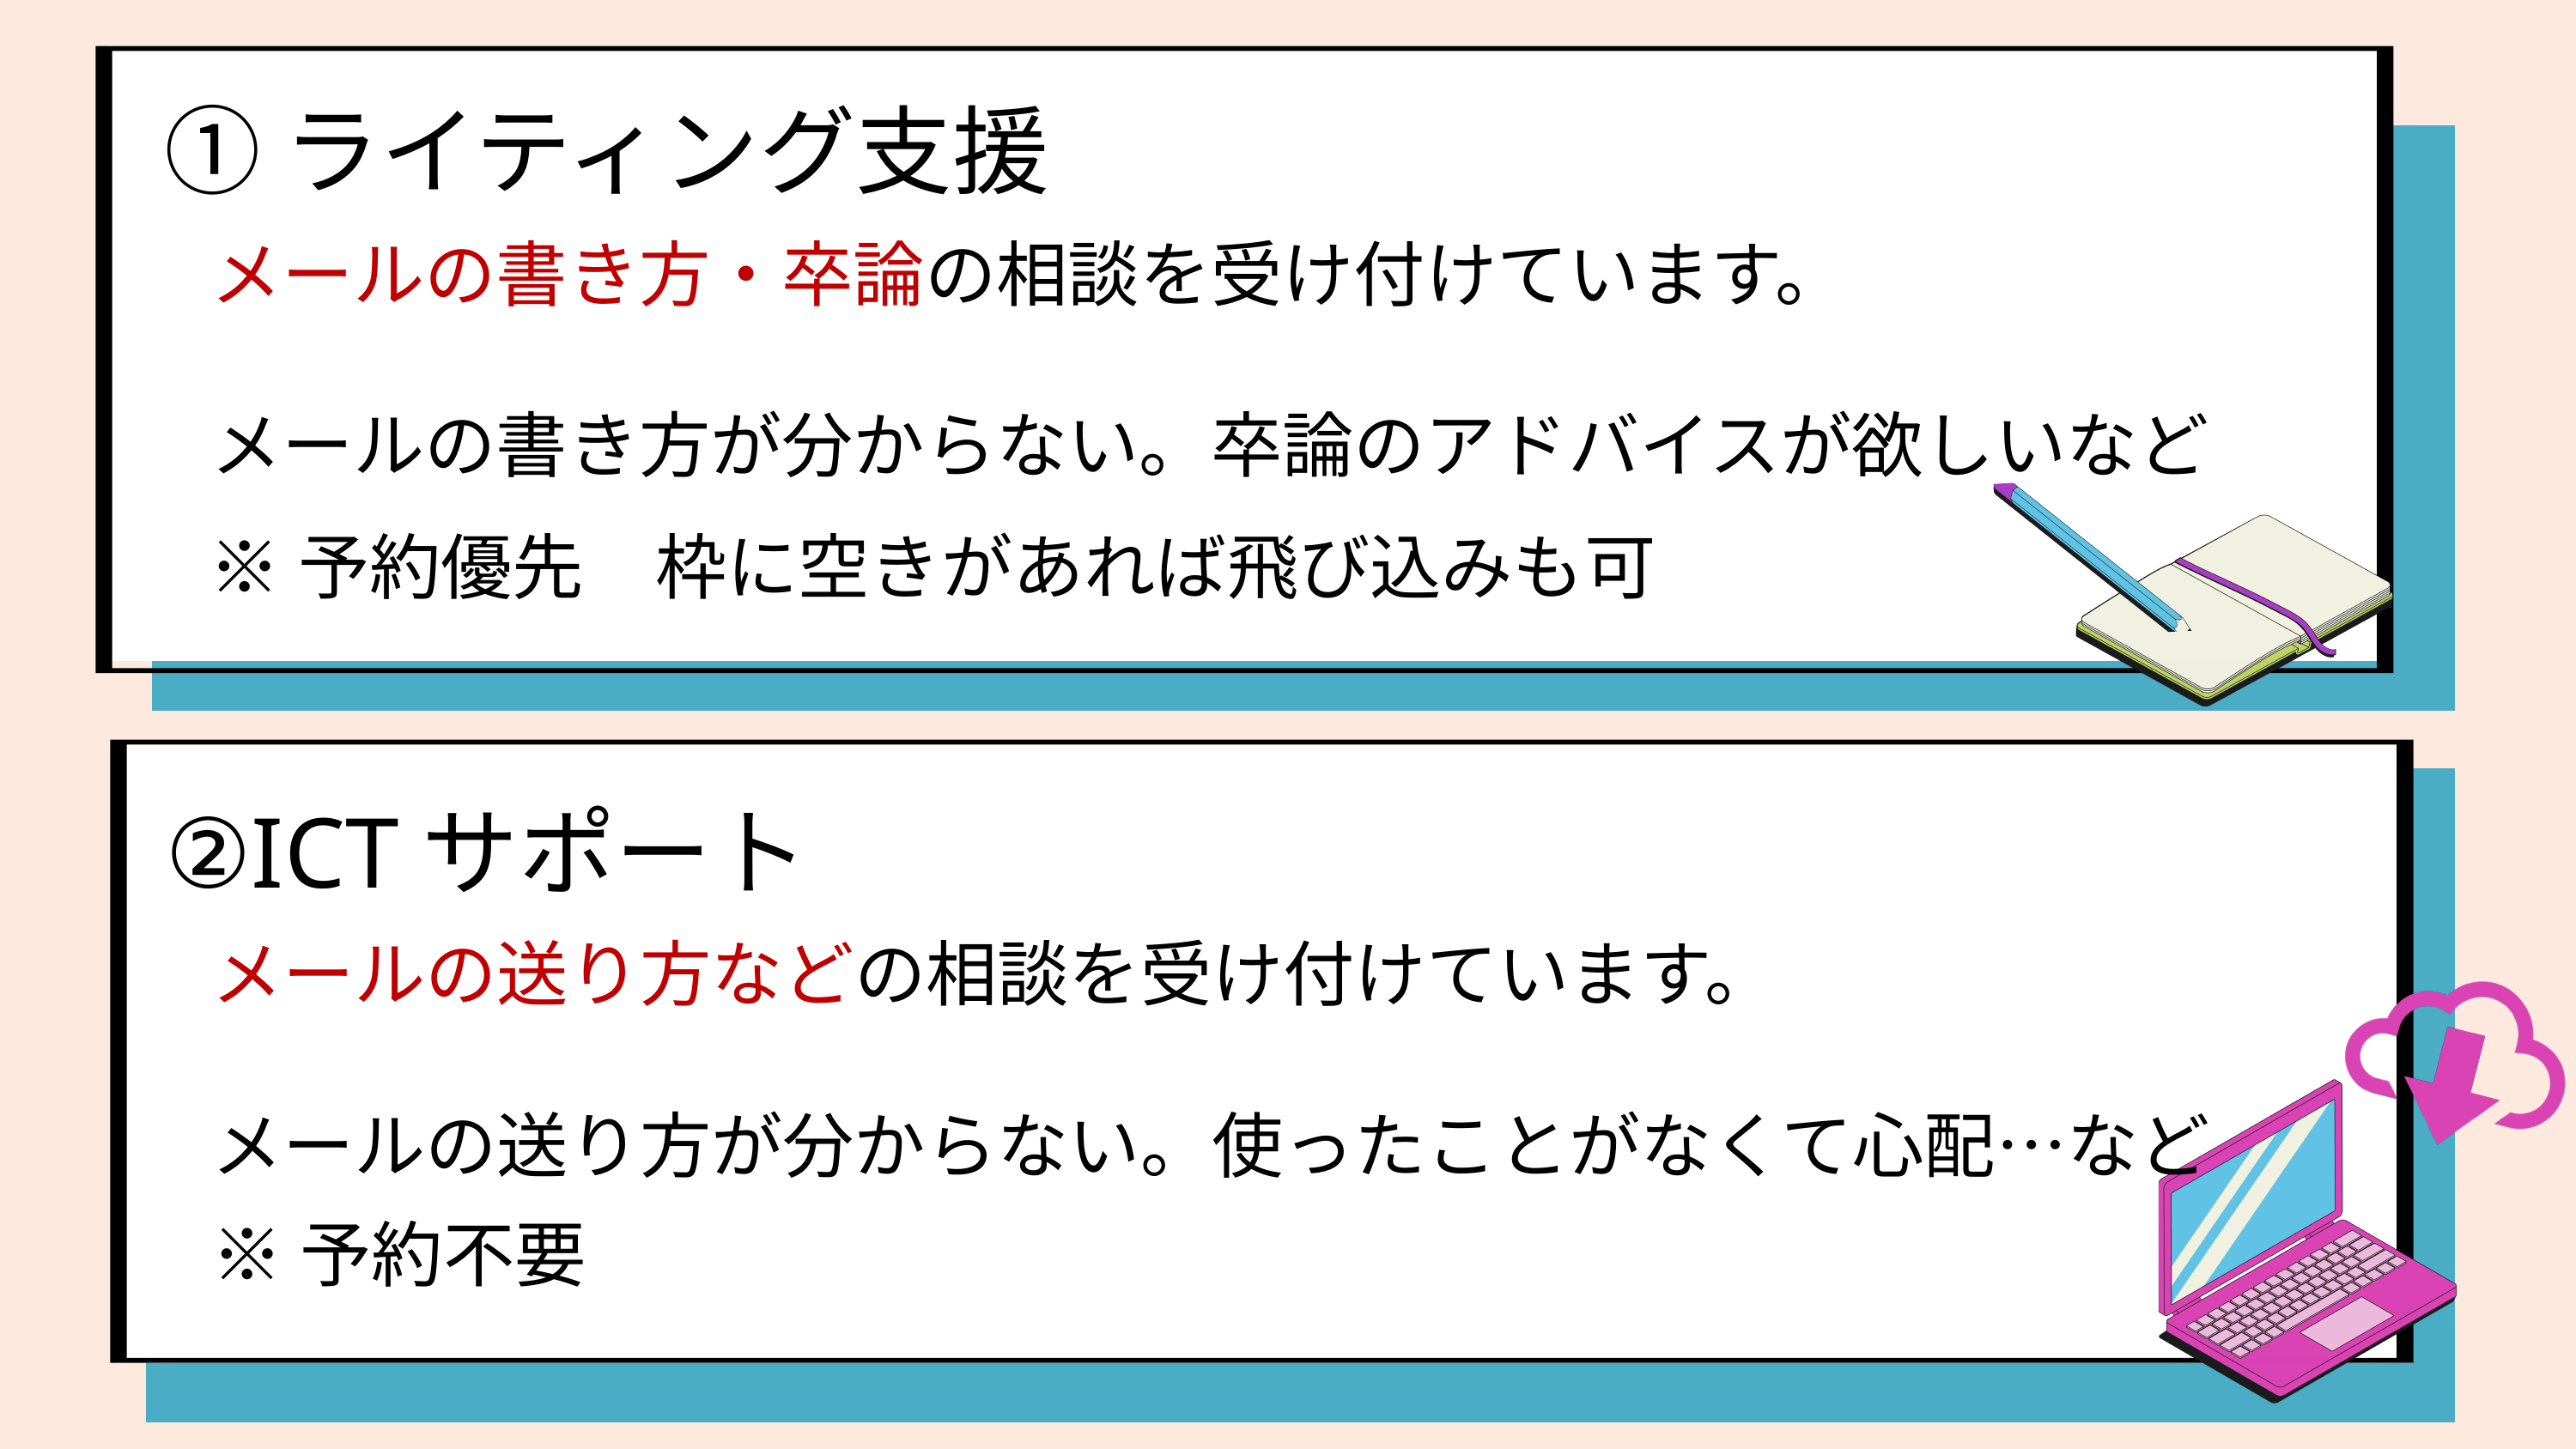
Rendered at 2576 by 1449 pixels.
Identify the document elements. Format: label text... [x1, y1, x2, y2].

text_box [110, 739, 2456, 1422]
text_box メールの書き方・卒論の相談を受け付けています。 メールの書き方が分からない。卒論のアドバイスが欲しいなど [197, 222, 2350, 532]
text_box [95, 45, 2394, 674]
text_box [112, 52, 2377, 662]
picture [2341, 941, 2576, 1203]
text_box [1996, 532, 2195, 641]
text_box [152, 125, 2456, 712]
text_box ※予約優先 枠に空きがあれば飛び込みも可 [197, 515, 1773, 653]
text_box ①ライティング支援 [151, 83, 1214, 213]
text_box [2075, 514, 2393, 706]
